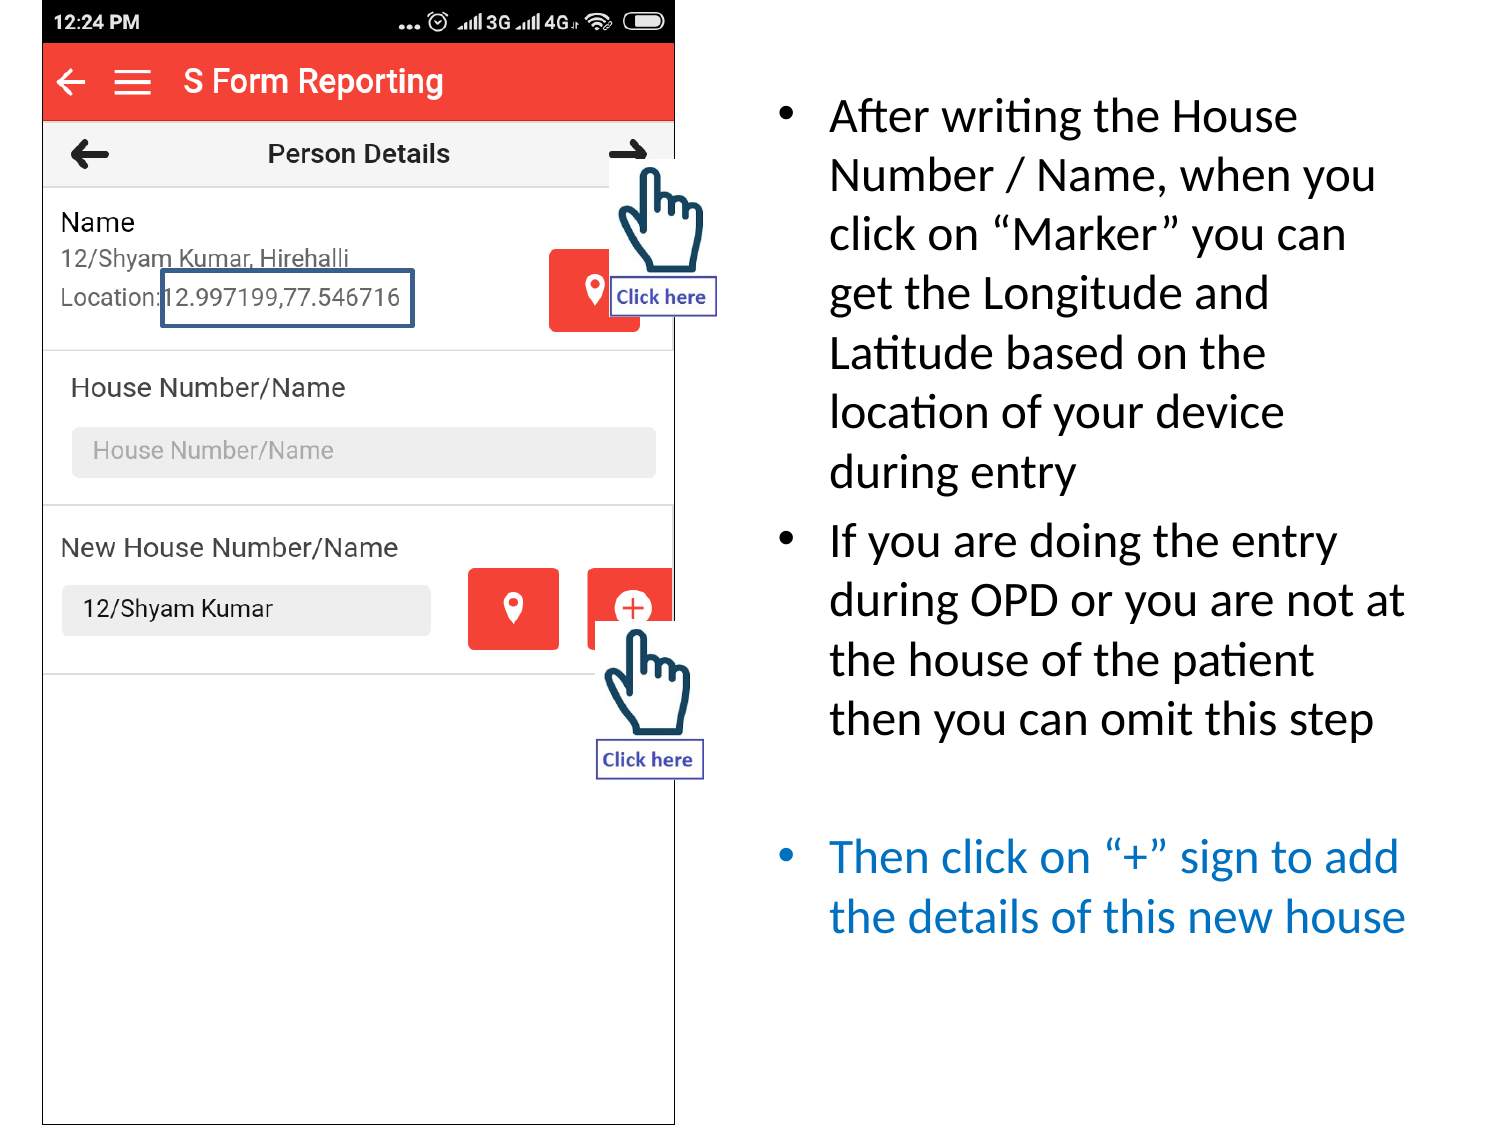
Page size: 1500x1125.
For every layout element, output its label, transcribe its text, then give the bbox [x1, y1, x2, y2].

list After writing the House Number / Name, when you click on “Marker” you can get the Longitude and Latitude based on the location of your device during entry If you are doing the entry during OPD or you are not at the house of the patient then you can omit this step Then click on “+” sign to add the details of this new house [762, 75, 1425, 1005]
picture [41, 0, 718, 1125]
